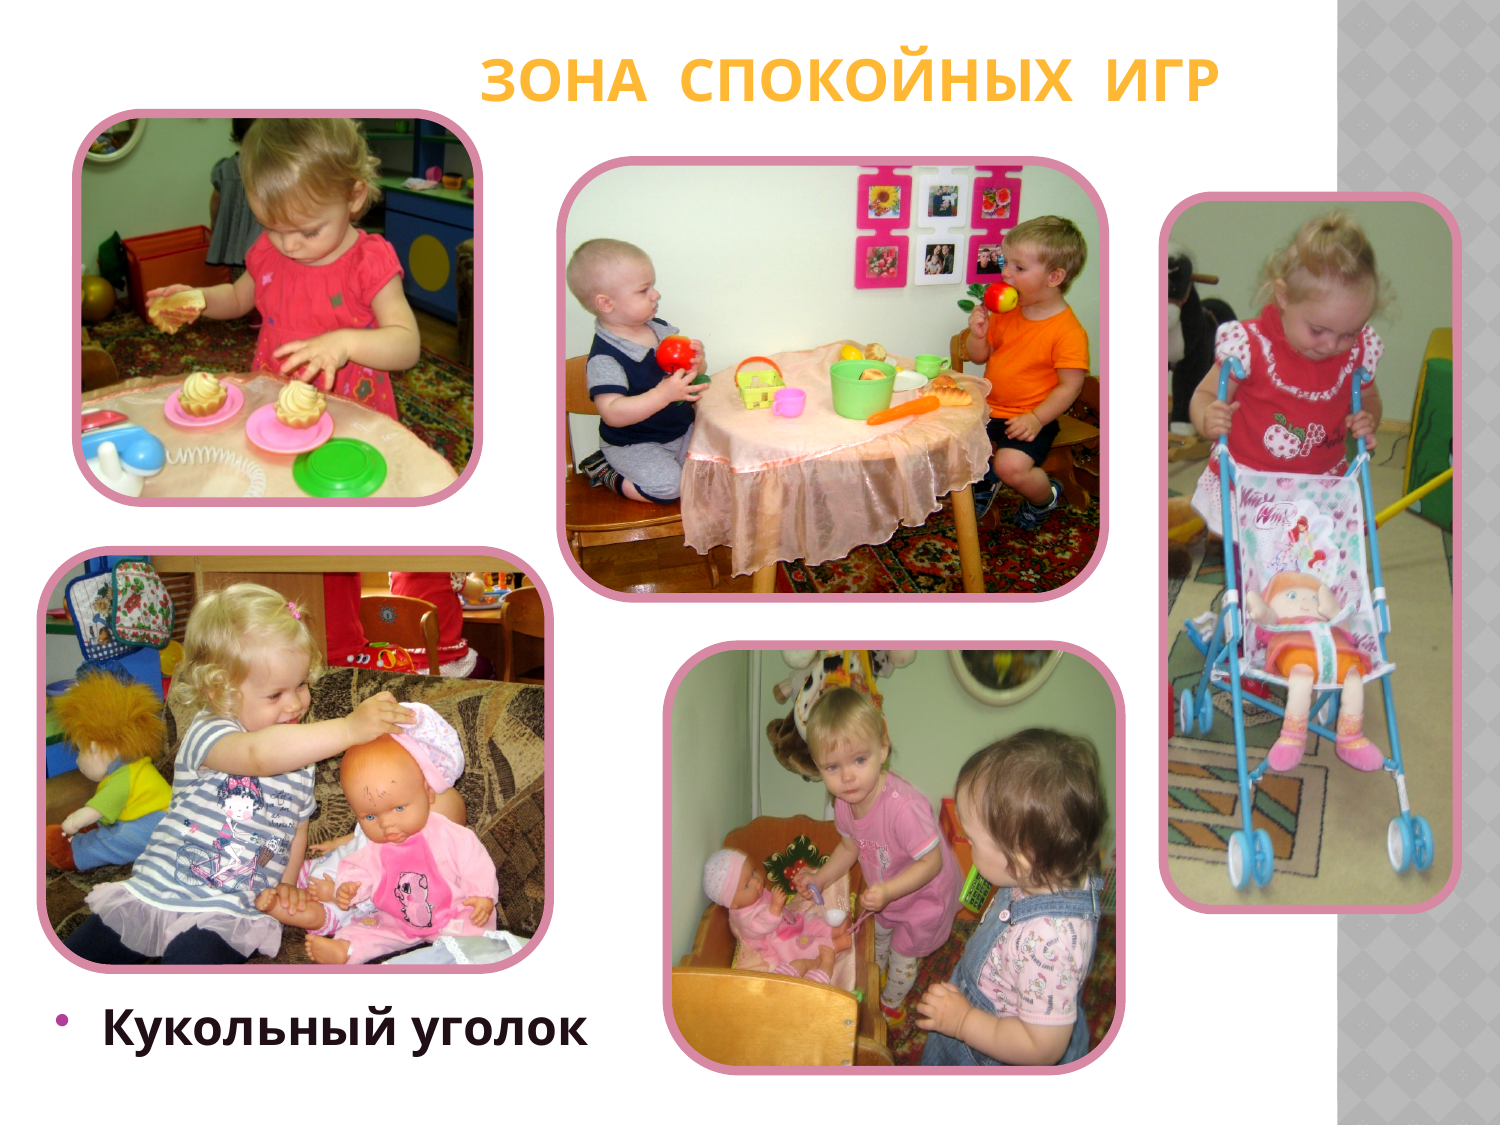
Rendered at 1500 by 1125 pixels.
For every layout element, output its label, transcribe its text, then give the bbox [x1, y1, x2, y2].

list Кукольный уголок [41, 987, 680, 1094]
picture [1162, 195, 1458, 910]
picture [76, 113, 479, 503]
picture [560, 160, 1105, 599]
picture [666, 644, 1122, 1072]
picture [40, 550, 550, 970]
title Зона спокойных игр [383, 30, 1317, 114]
